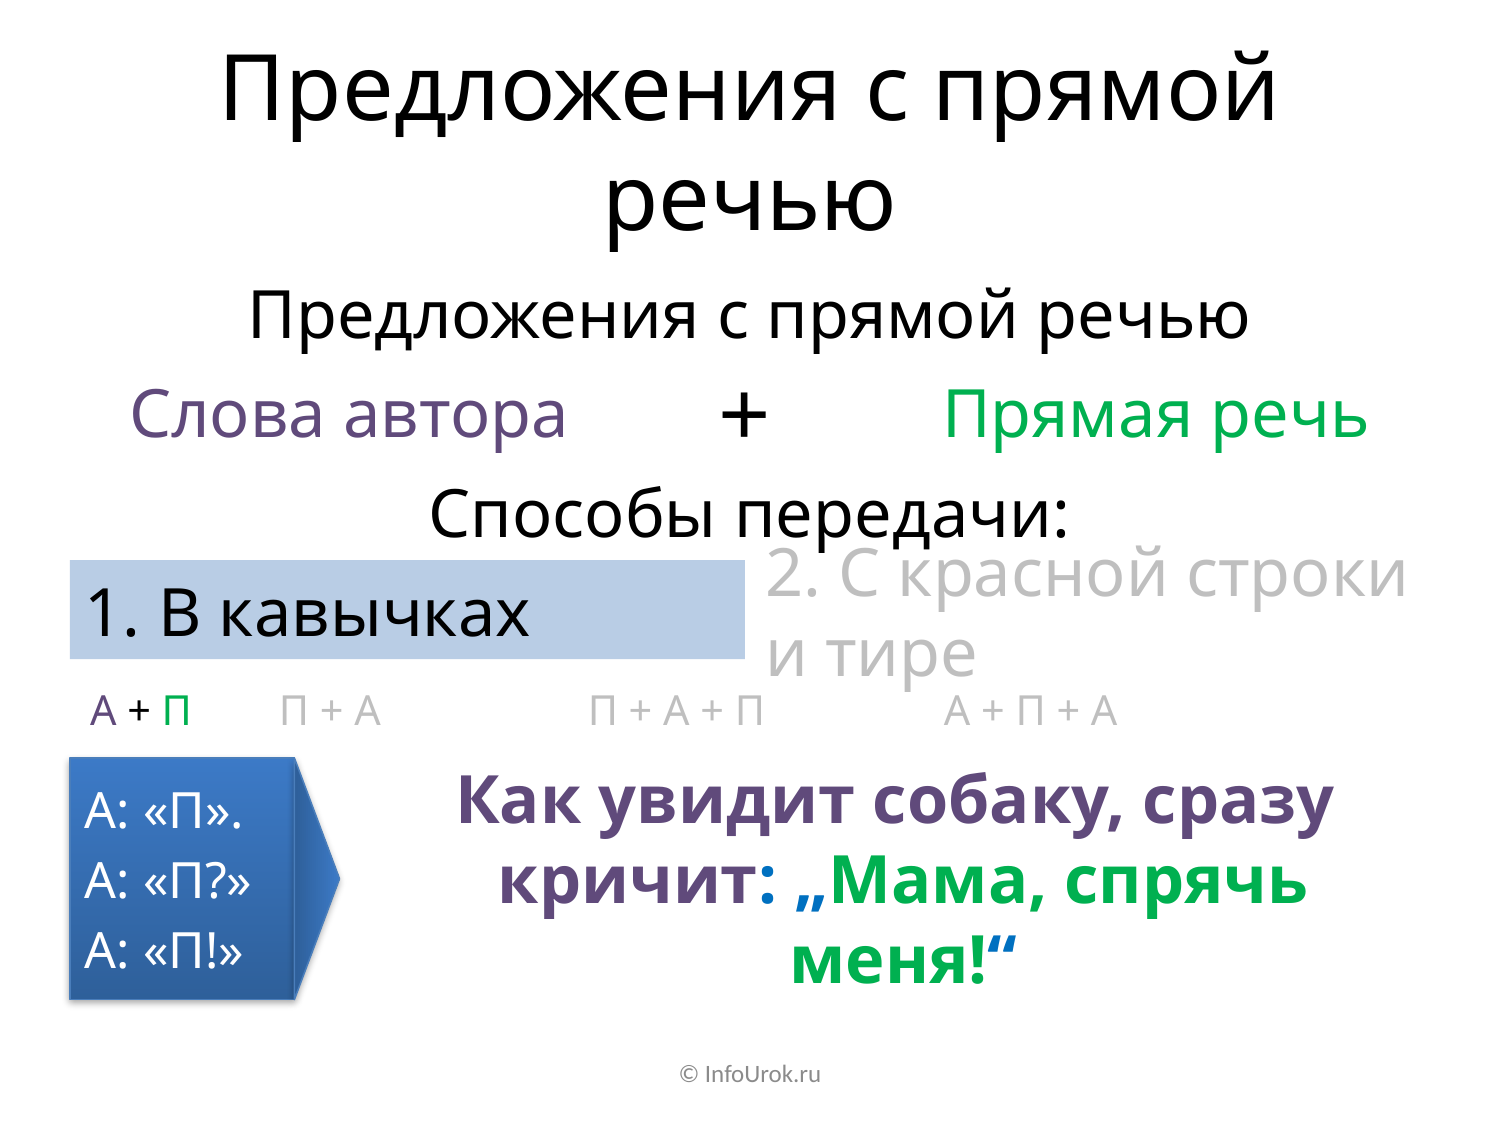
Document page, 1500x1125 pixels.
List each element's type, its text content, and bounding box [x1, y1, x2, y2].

footer © InfoUrok.ru [512, 1042, 988, 1103]
text_box Прямая речь [1083, 361, 1425, 460]
text_box + [407, 361, 1083, 460]
text_box А: «П». А: «П?» А: «П!» [69, 757, 293, 1000]
text_box Как увидит собаку, сразу кричит: „Мама, спрячь меня!“ [383, 741, 1424, 1012]
text_box Способы передачи: [74, 460, 1425, 560]
title Предложения с прямой речью [75, 45, 1425, 233]
text_box 1. В кавычках [69, 560, 745, 660]
text_box 2. С красной строки и тире [749, 560, 1444, 660]
text_box Предложения с прямой речью [74, 262, 1425, 362]
text_box А + П П + А П + А + П А + П + А [74, 658, 1425, 758]
list Слова автора [75, 362, 407, 460]
text_box [293, 757, 341, 1001]
